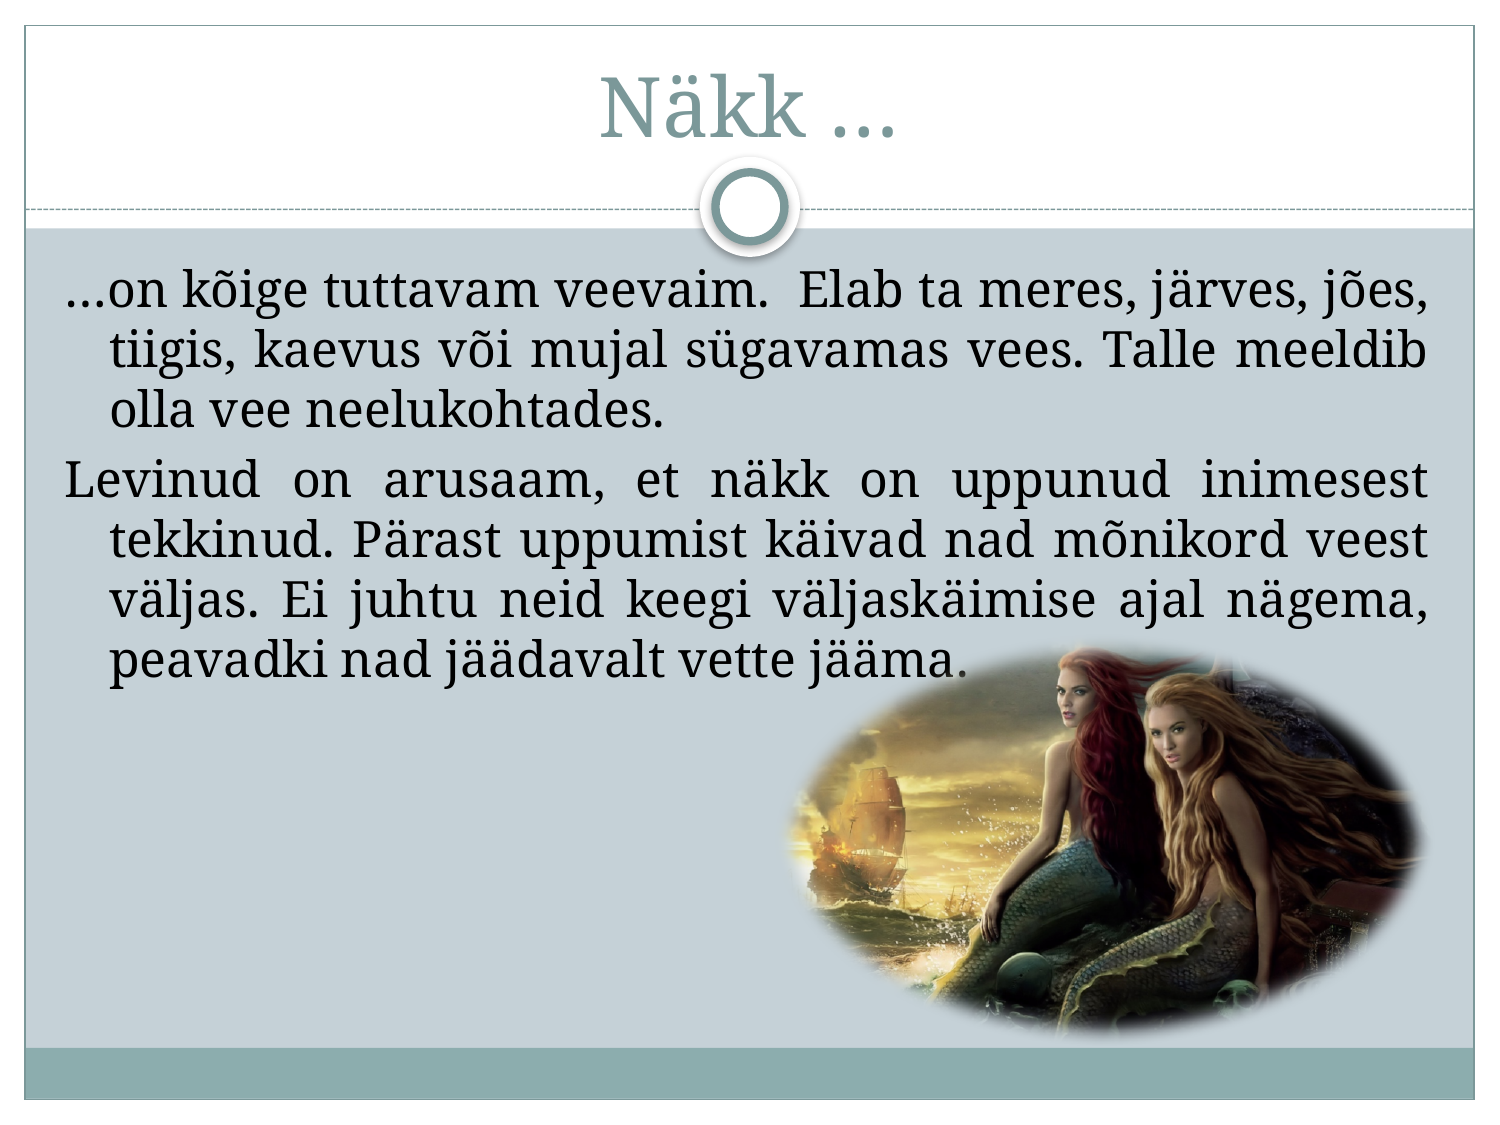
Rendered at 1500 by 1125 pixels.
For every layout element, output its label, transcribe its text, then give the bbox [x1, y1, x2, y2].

list …on kõige tuttavam veevaim. Elab ta meres, järves, jões, tiigis, kaevus või mujal sügavamas vees. Talle meeldib olla vee neelukohtades. Levinud on arusaam, et näkk on uppunud inimesest tekkinud. Pärast uppumist käivad nad mõnikord veest väljas. Ei juhtu neid keegi väljaskäimise ajal nägema, peavadki nad jäädavalt vette jääma. [49, 250, 1445, 1001]
title Näkk … [49, 37, 1450, 162]
picture [773, 633, 1436, 1048]
